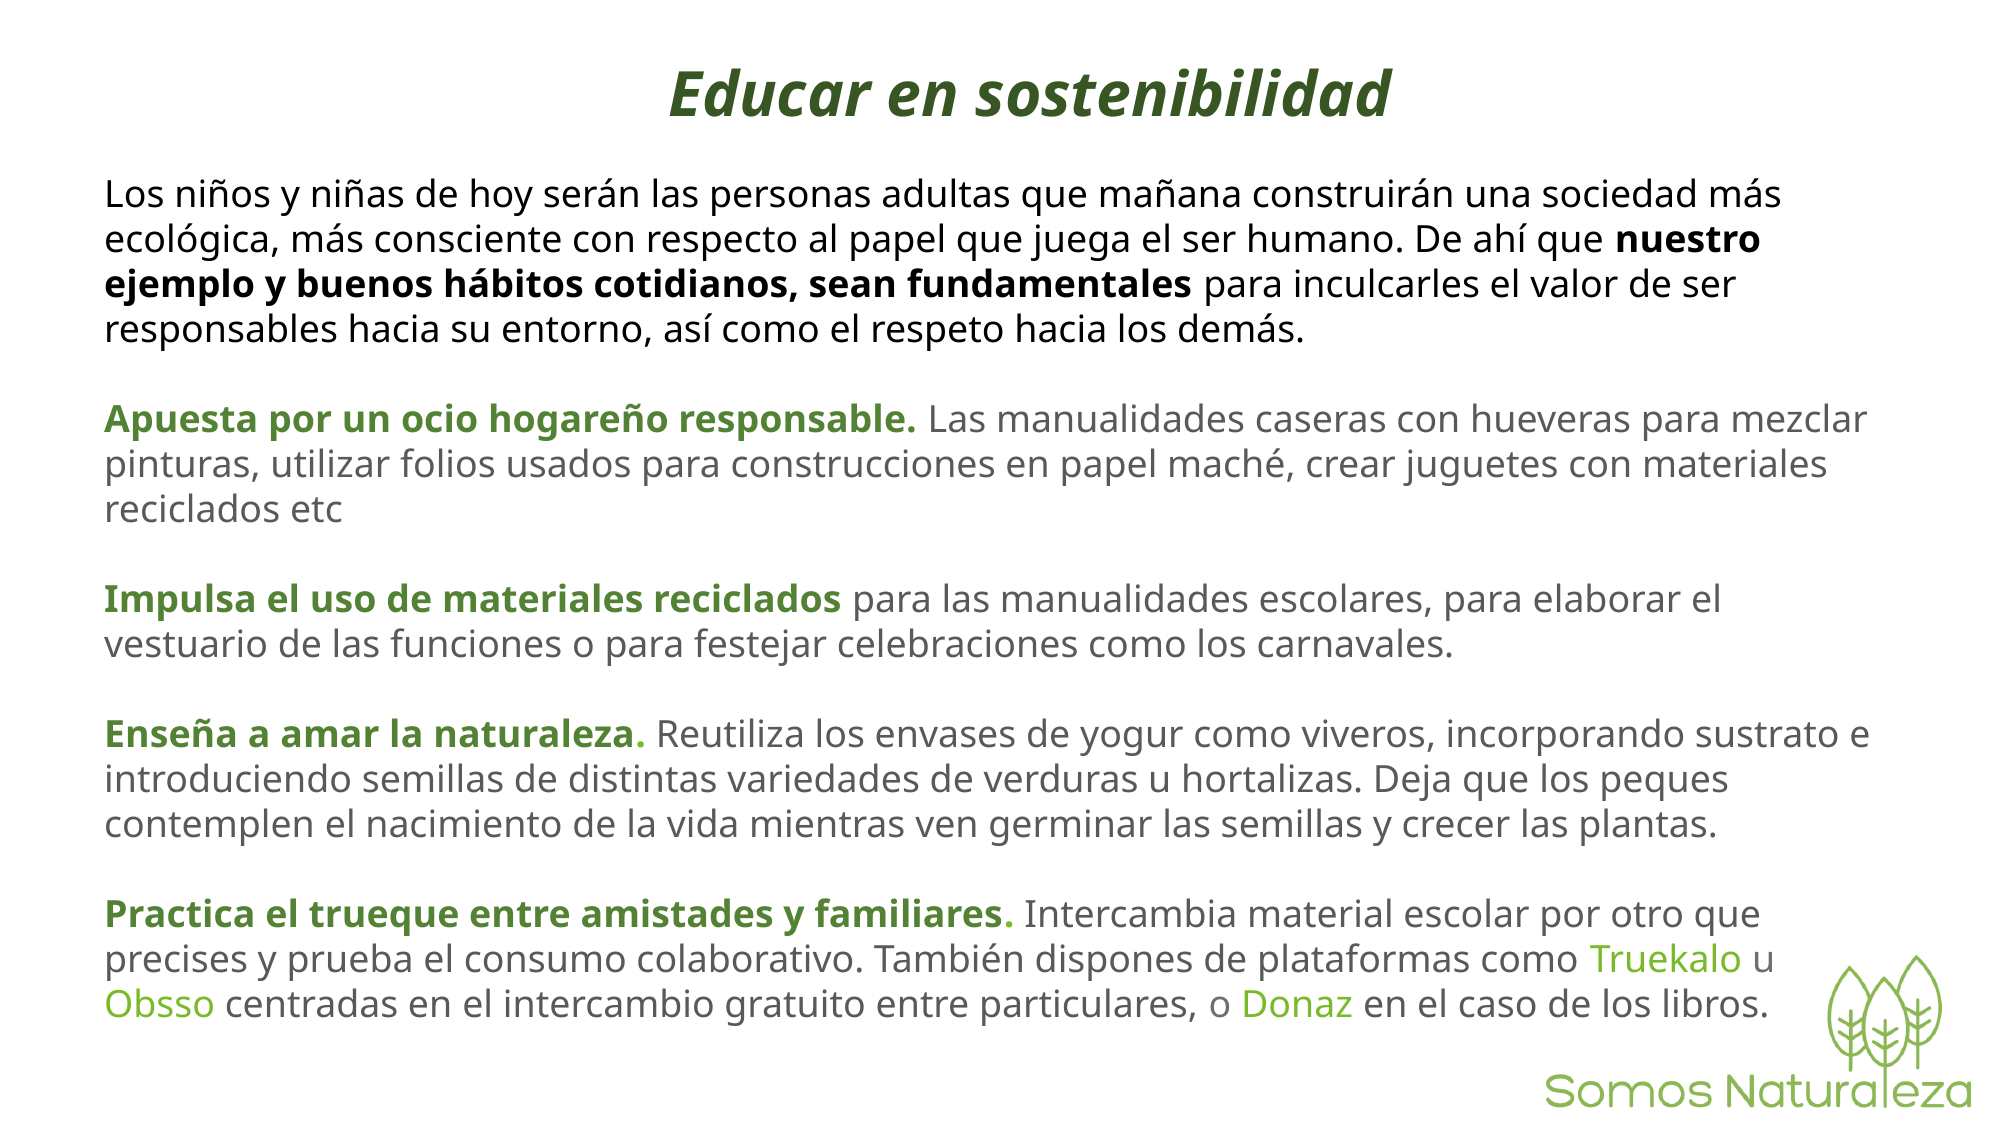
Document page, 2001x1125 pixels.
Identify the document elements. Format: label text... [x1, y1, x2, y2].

text_box Los niños y niñas de hoy serán las personas adultas que mañana construirán una sociedad más ecológica, más consciente con respecto al papel que juega el ser humano. De ahí que nuestro ejemplo y buenos hábitos cotidianos, sean fundamentales para inculcarles el valor de ser responsables hacia su entorno, así como el respeto hacia los demás. Apuesta por un ocio hogareño responsable. Las manualidades caseras con hueveras para mezclar pinturas, utilizar folios usados para construcciones en papel maché, crear juguetes con materiales reciclados etc Impulsa el uso de materiales reciclados para las manualidades escolares, para elaborar el vestuario de las funciones o para festejar celebraciones como los carnavales. Enseña a amar la naturaleza. Reutiliza los envases de yogur como viveros, incorporando sustrato e introduciendo semillas de distintas variedades de verduras u hortalizas. Deja que los peques contemplen el nacimiento de la vida mientras ven germinar las semillas y crecer las plantas. Practica el trueque entre amistades y familiares. Intercambia material escolar por otro que precises y prueba el consumo colaborativo. También dispones de plataformas como Truekalo u Obsso centradas en el intercambio gratuito entre particulares, o Donaz en el caso de los libros. [89, 162, 1910, 1078]
text_box Educar en sostenibilidad [143, 46, 1934, 137]
picture [1537, 954, 2000, 1123]
